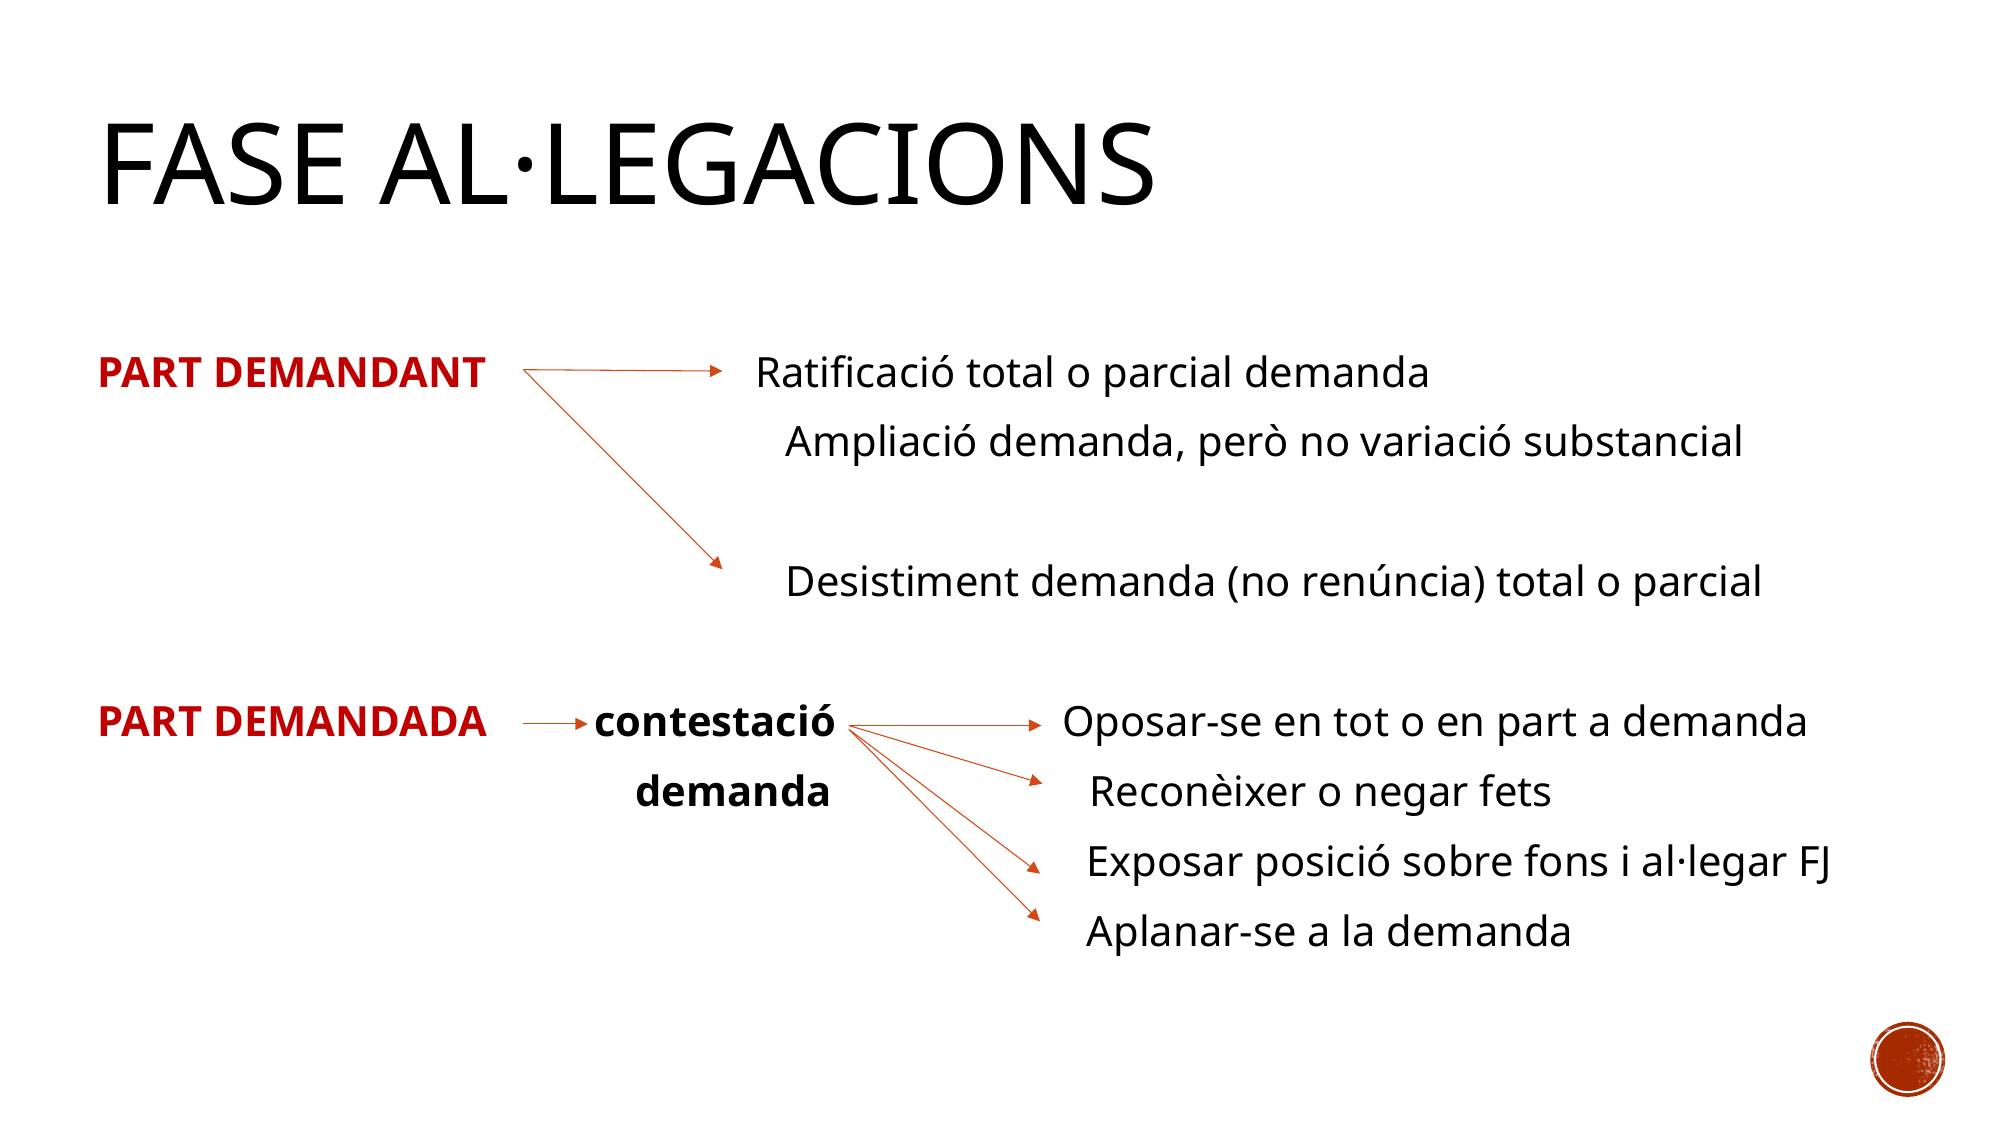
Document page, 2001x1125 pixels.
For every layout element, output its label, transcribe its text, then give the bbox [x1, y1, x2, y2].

title Fase al·legacions [82, 79, 1826, 258]
list PART DEMANDANT Ratificació total o parcial demanda Ampliació demanda, però no variació substancial Desistiment demanda (no renúncia) total o parcial PART DEMANDADA contestació Oposar-se en tot o en part a demanda demanda Reconèixer o negar fets Exposar posició sobre fons i al·legar FJ Aplanar-se a la demanda [82, 343, 1868, 1013]
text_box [851, 727, 1041, 781]
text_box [851, 731, 1039, 919]
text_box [525, 372, 721, 568]
